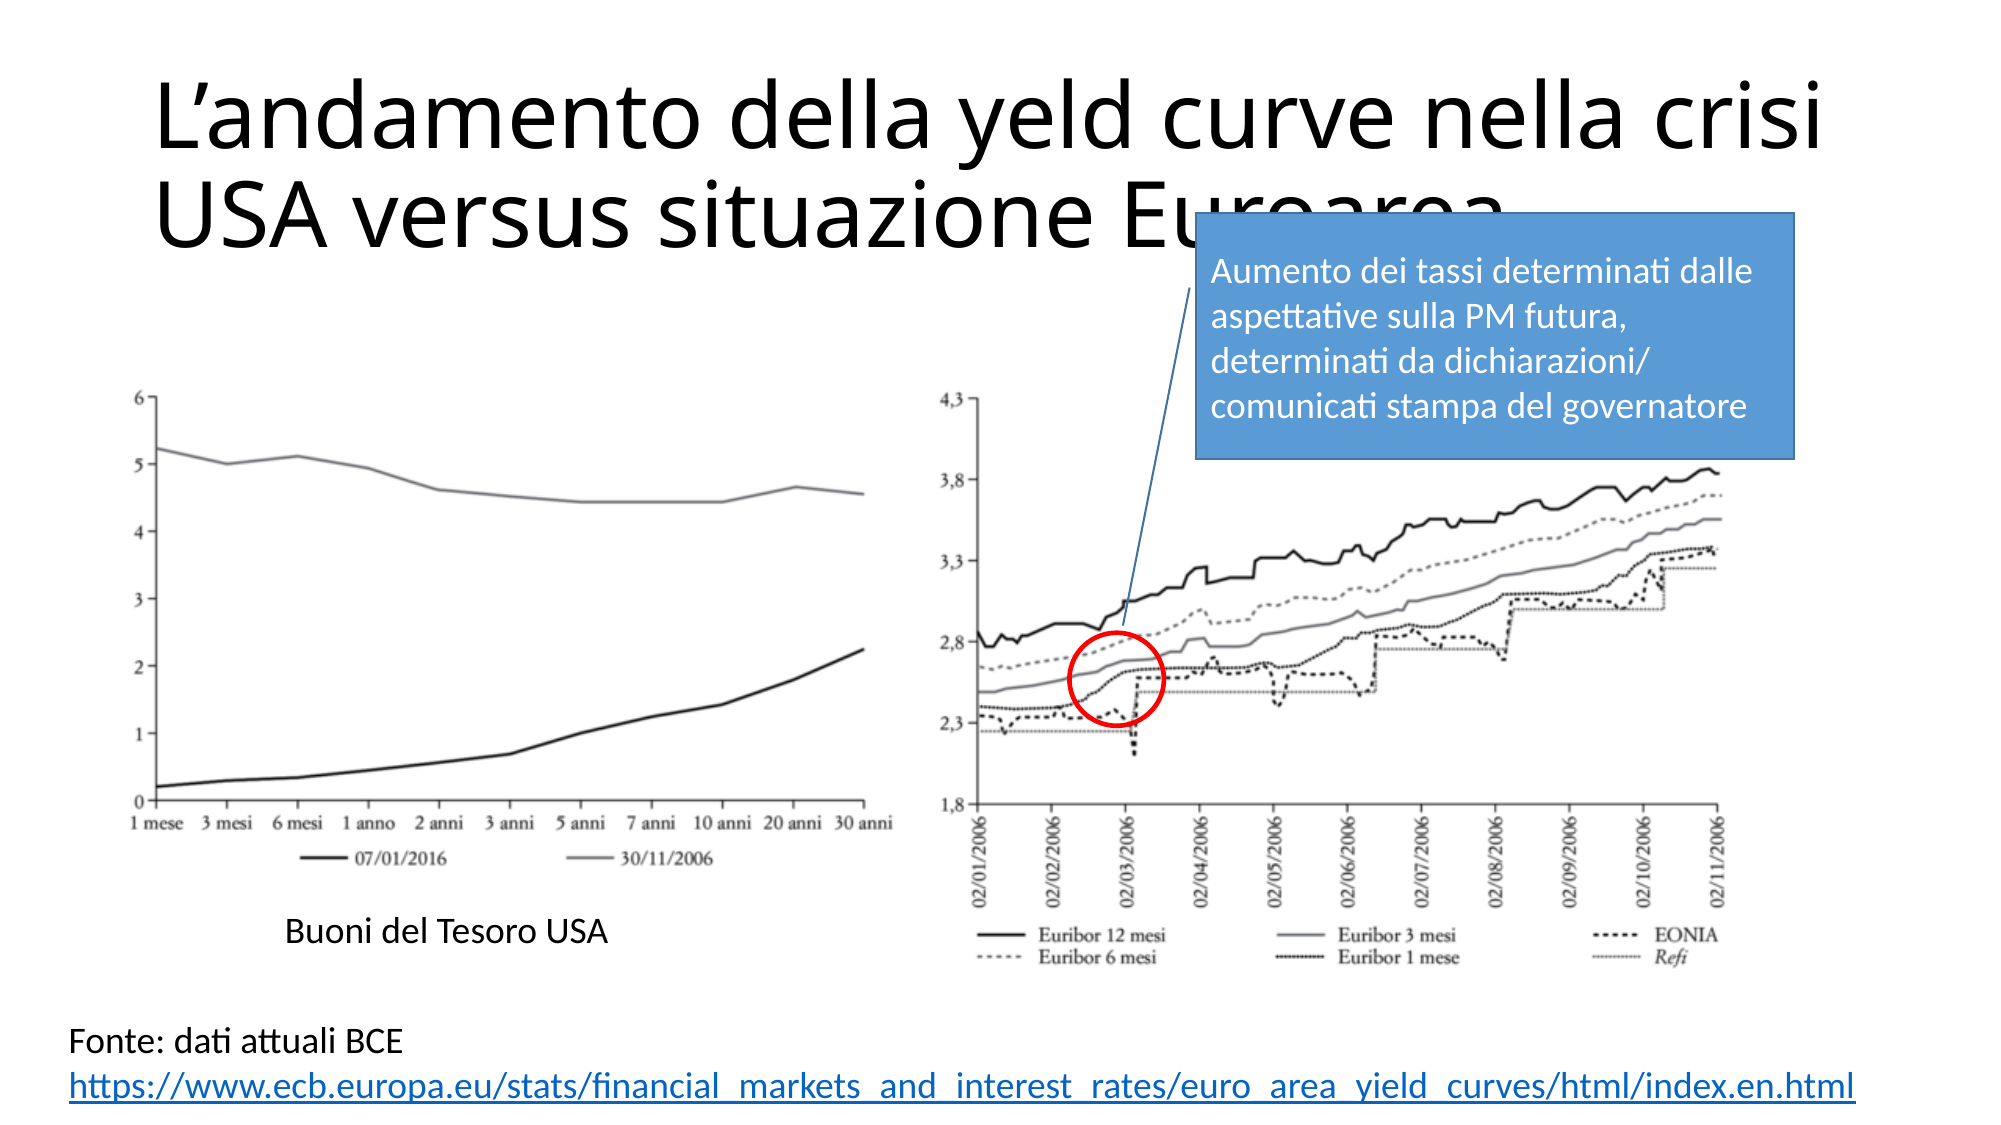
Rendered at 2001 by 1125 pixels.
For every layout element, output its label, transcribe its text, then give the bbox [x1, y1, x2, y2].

text_box Aumento dei tassi determinati dalle aspettative sulla PM futura, determinati da dichiarazioni/ comunicati stampa del governatore [1195, 212, 1795, 460]
text_box Buoni del Tesoro USA [270, 898, 644, 959]
text_box Fonte: dati attuali BCE https://www.ecb.europa.eu/stats/financial_markets_and_interest_rates/euro_area_yield_curves/html/index.en.html [53, 1008, 1917, 1114]
picture [84, 388, 1756, 970]
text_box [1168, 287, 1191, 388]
title L’andamento della yeld curve nella crisi USA versus situazione Euroarea [137, 59, 1863, 278]
